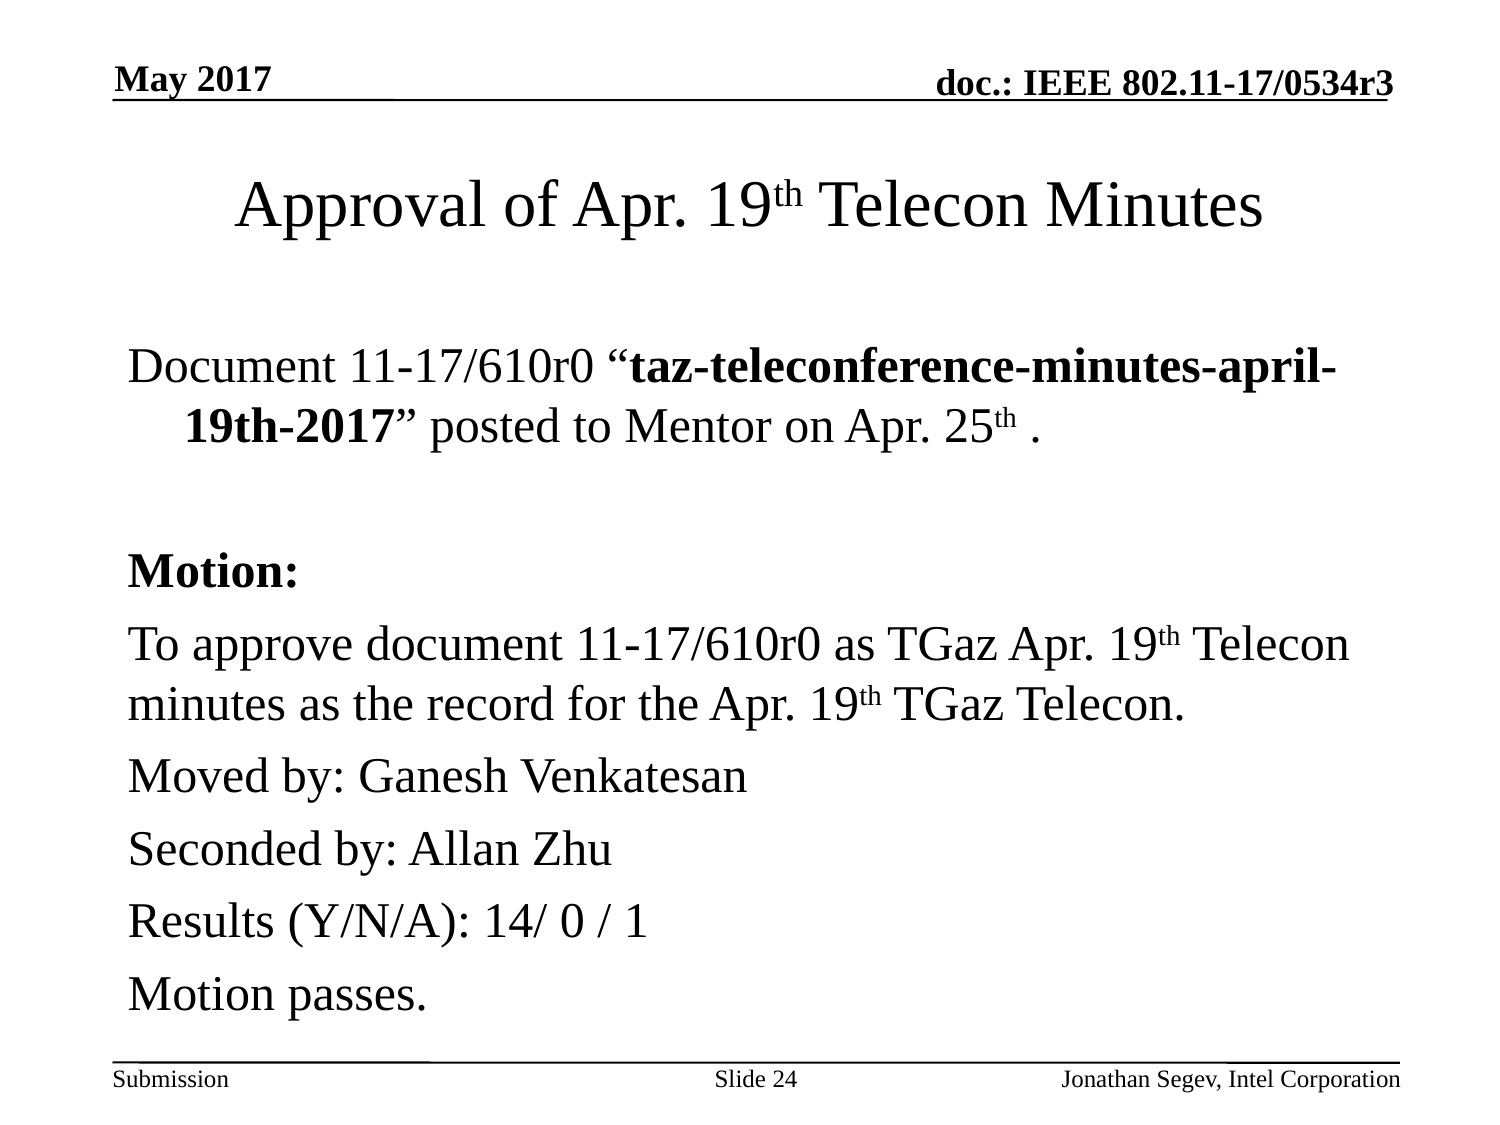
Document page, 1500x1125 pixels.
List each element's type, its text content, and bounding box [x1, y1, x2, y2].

footer Jonathan Segev, Intel Corporation [878, 1061, 1402, 1093]
title Approval of Apr. 19th Telecon Minutes [112, 112, 1388, 288]
slide_number Slide 24 [712, 1061, 800, 1123]
list Document 11-17/610r0 “taz-teleconference-minutes-april-19th-2017” posted to Mentor on Apr. 25th . Motion: To approve document 11-17/610r0 as TGaz Apr. 19th Telecon minutes as the record for the Apr. 19th TGaz Telecon. Moved by: Ganesh Venkatesan Seconded by: Allan Zhu Results (Y/N/A): 14/ 0 / 1 Motion passes. [112, 324, 1388, 1000]
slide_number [114, 54, 423, 100]
